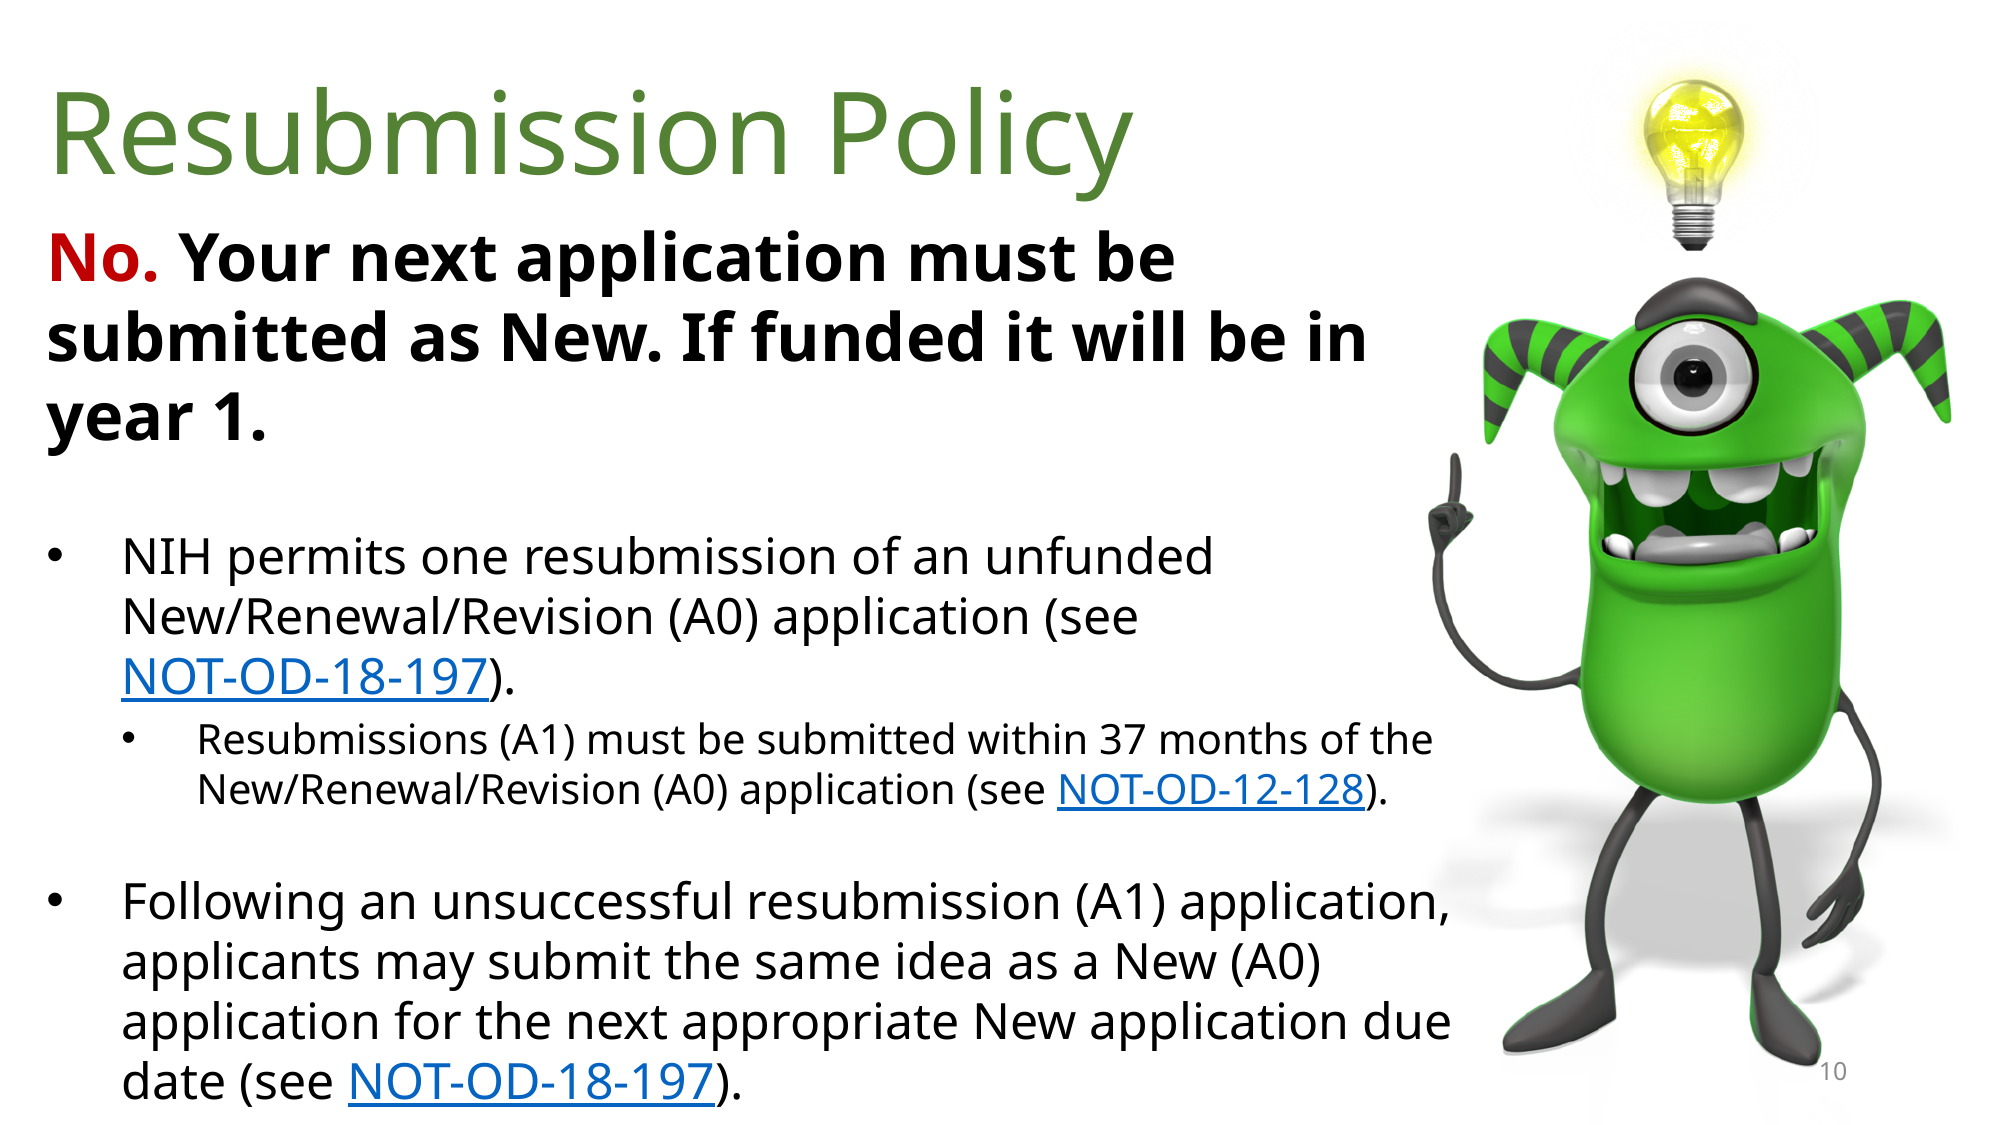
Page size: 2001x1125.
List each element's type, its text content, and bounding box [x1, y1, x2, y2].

text_box No. Your next application must be submitted as New. If funded it will be in year 1. NIH permits one resubmission of an unfunded New/Renewal/Revision (A0) application (see NOT-OD-18-197). Resubmissions (A1) must be submitted within 37 months of the New/Renewal/Revision (A0) application (see NOT-OD-12-128). Following an unsuccessful resubmission (A1) application, applicants may submit the same idea as a New (A0) application for the next appropriate New application due date (see NOT-OD-18-197). [31, 238, 1379, 1125]
picture [1379, 20, 2000, 1125]
title Resubmission Policy - Answer [31, 20, 1379, 238]
